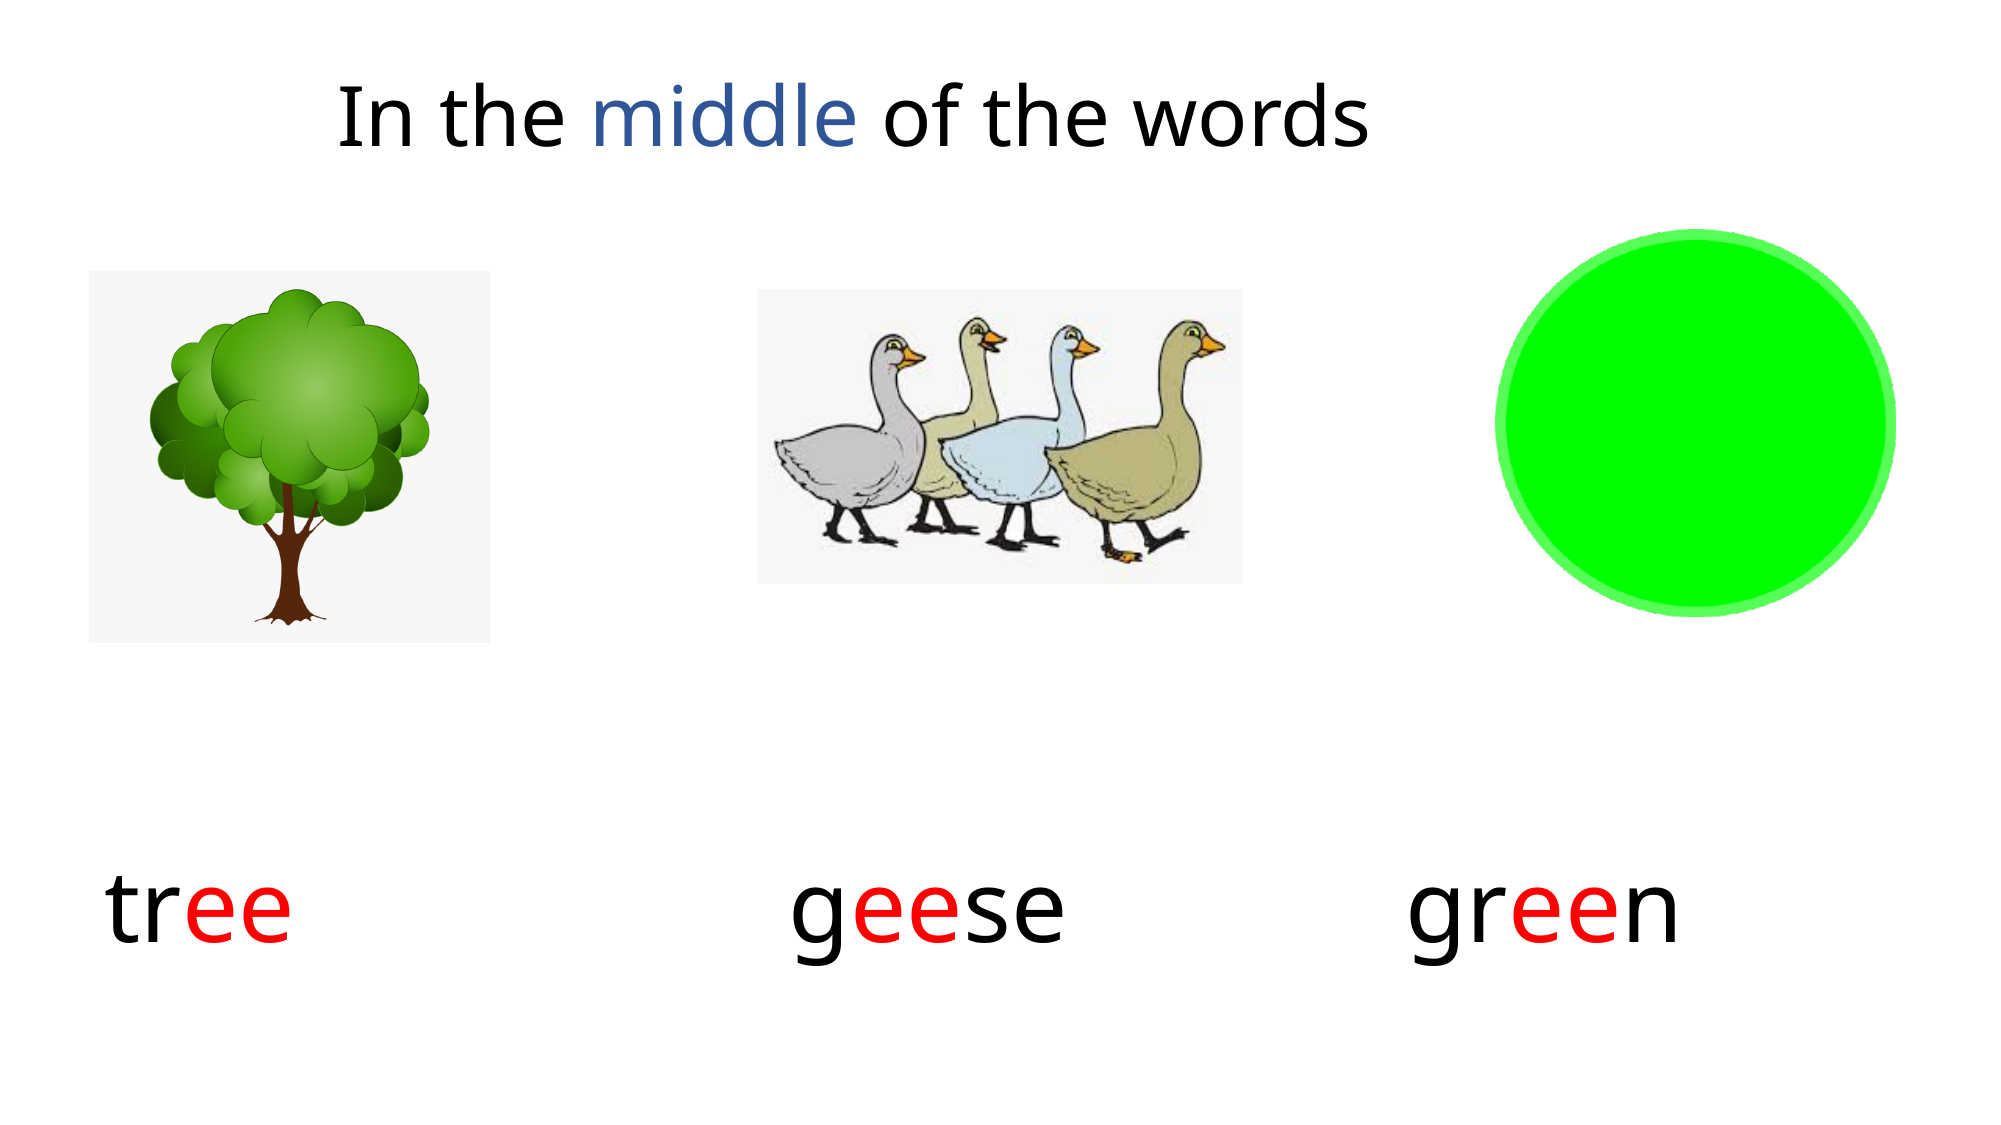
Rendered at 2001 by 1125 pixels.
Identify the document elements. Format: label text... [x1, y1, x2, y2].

picture [89, 271, 490, 643]
text_box tree geese green [90, 835, 1962, 971]
text_box In the middle of the words [323, 55, 1731, 171]
picture [756, 289, 1243, 584]
picture [1495, 229, 1896, 617]
